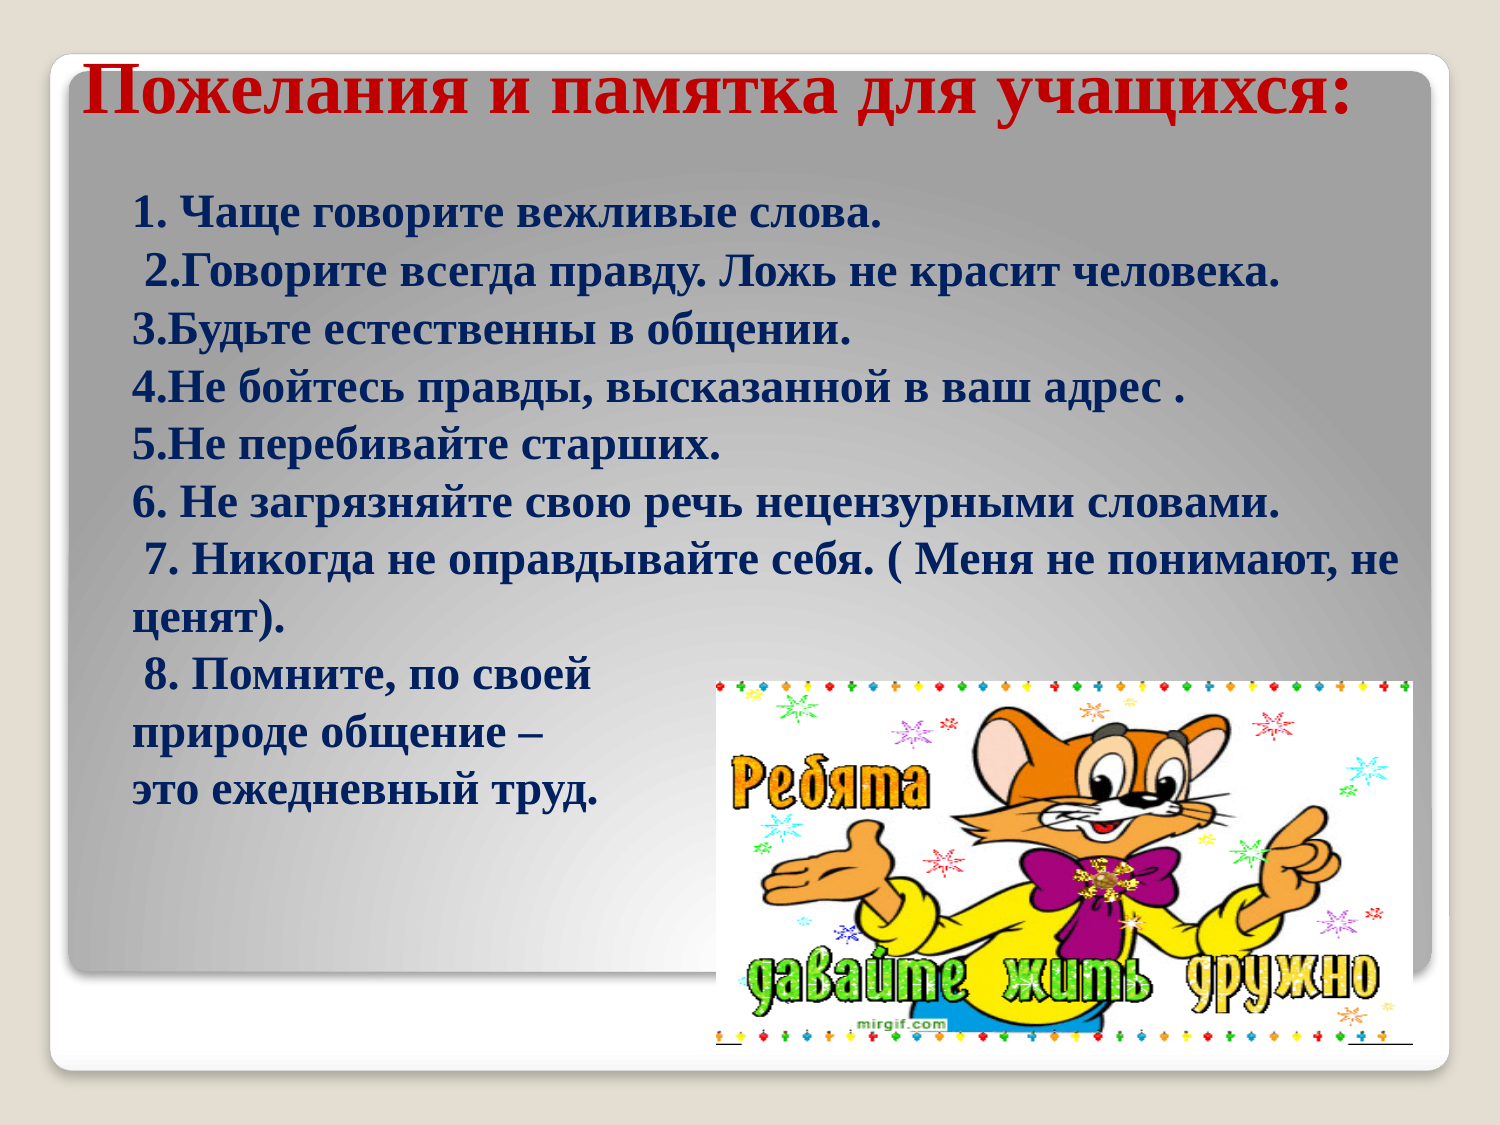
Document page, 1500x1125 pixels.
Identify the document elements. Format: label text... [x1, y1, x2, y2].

text_box Пожелания и памятка для учащихся: [67, 30, 1370, 226]
title 1. Чаще говорите вежливые слова. 2.Говорите всегда правду. Ложь не красит человека. 3.Будьте естественны в общении. 4.Не бойтесь правды, высказанной в ваш адрес . 5.Не перебивайте старших. 6. Не загрязняйте свою речь нецензурными словами. 7. Никогда не оправдывайте себя. ( Меня не понимают, не ценят). 8. Помните, по своей природе общение – это ежедневный труд. [117, 101, 1475, 879]
picture [716, 681, 1413, 1045]
